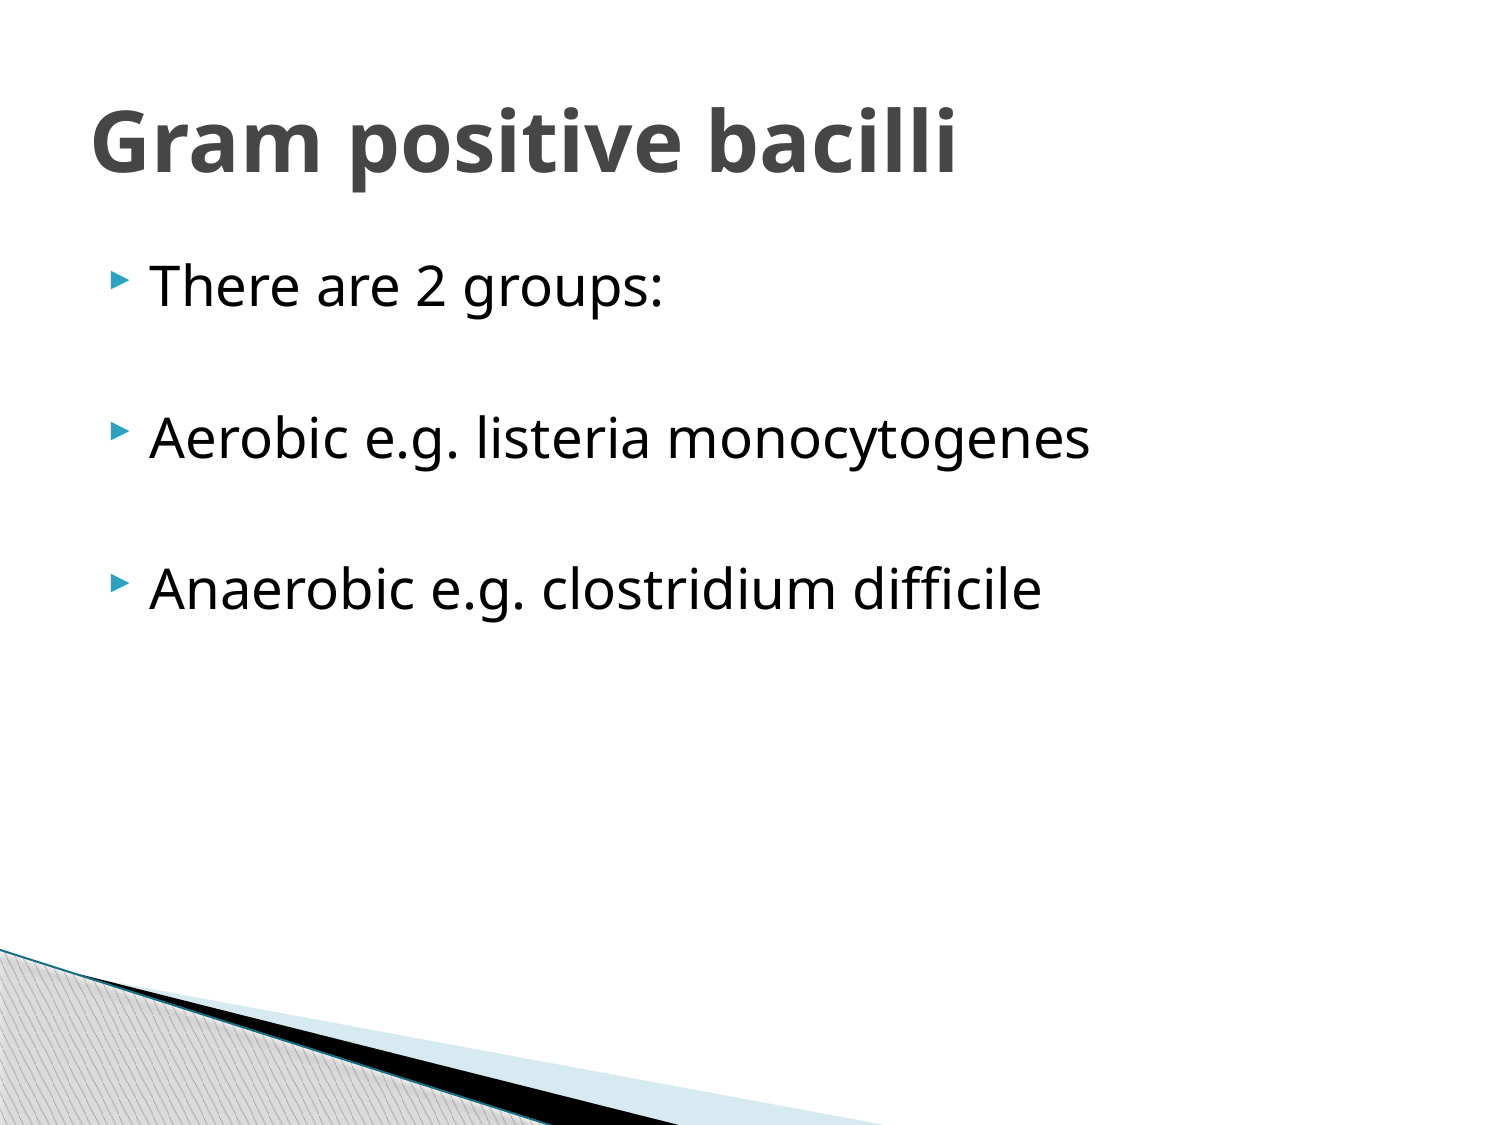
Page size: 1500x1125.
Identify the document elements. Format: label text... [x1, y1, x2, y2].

title Gram positive bacilli [75, 45, 1425, 233]
list There are 2 groups: Aerobic e.g. listeria monocytogenes Anaerobic e.g. clostridium difficile [75, 243, 1425, 986]
